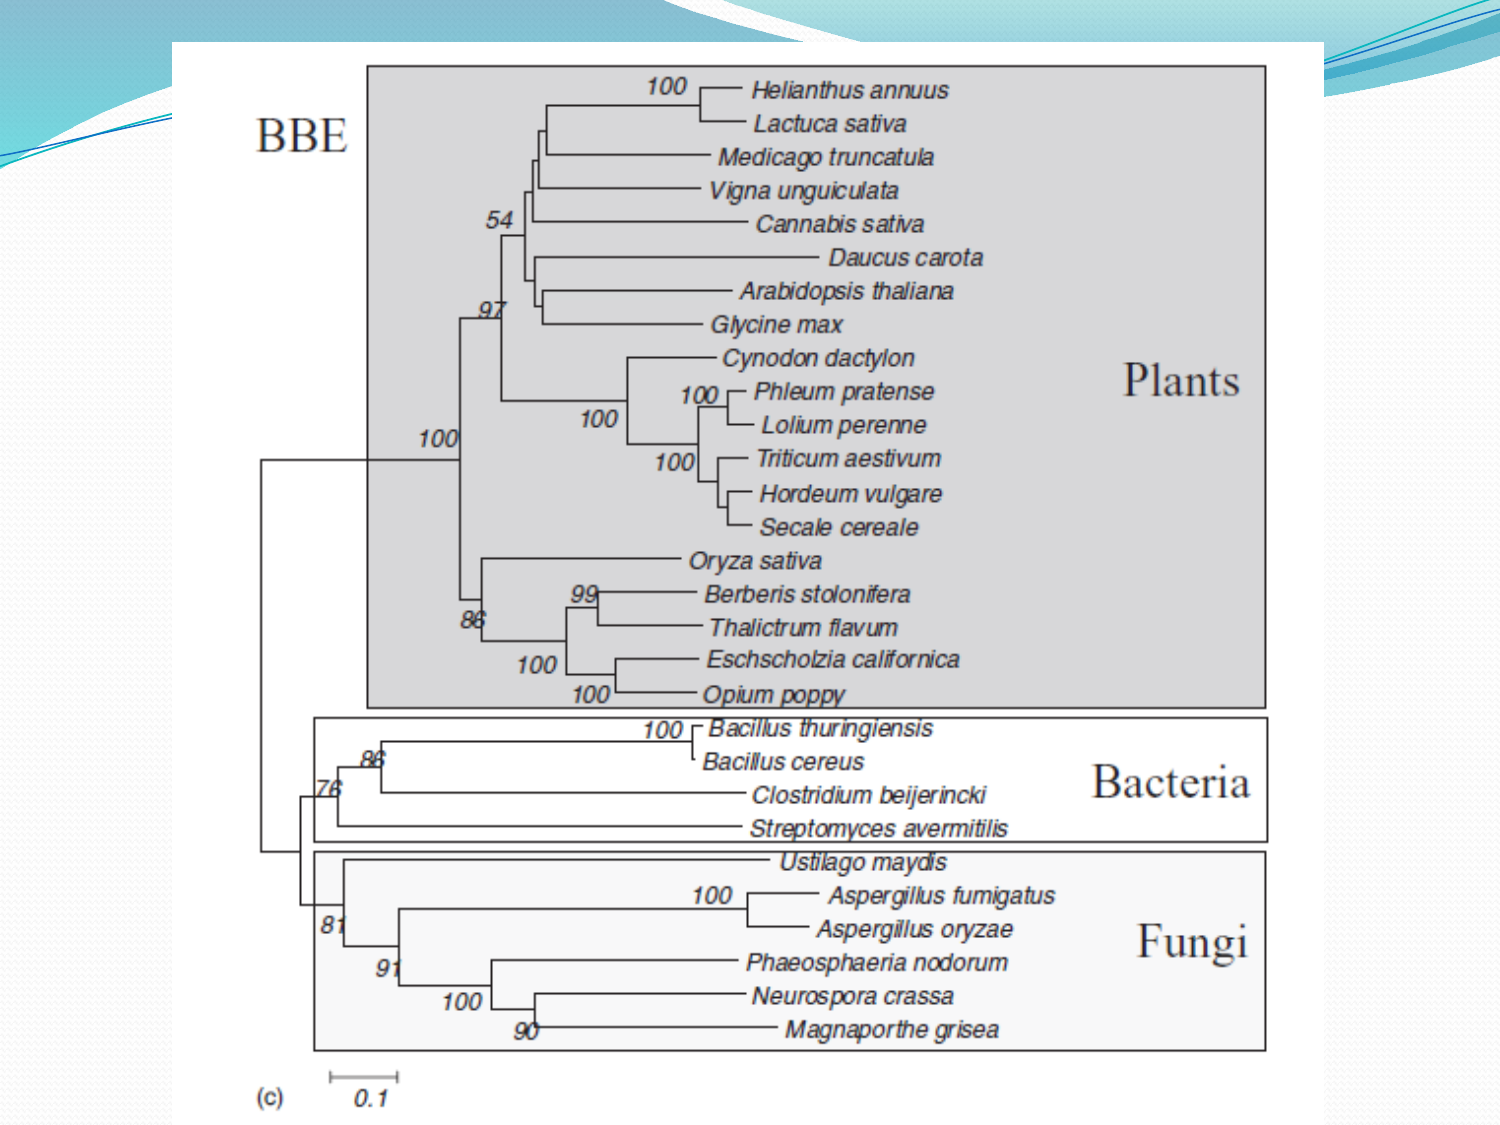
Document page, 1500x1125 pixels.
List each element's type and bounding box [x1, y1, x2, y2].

picture [171, 42, 1324, 1125]
